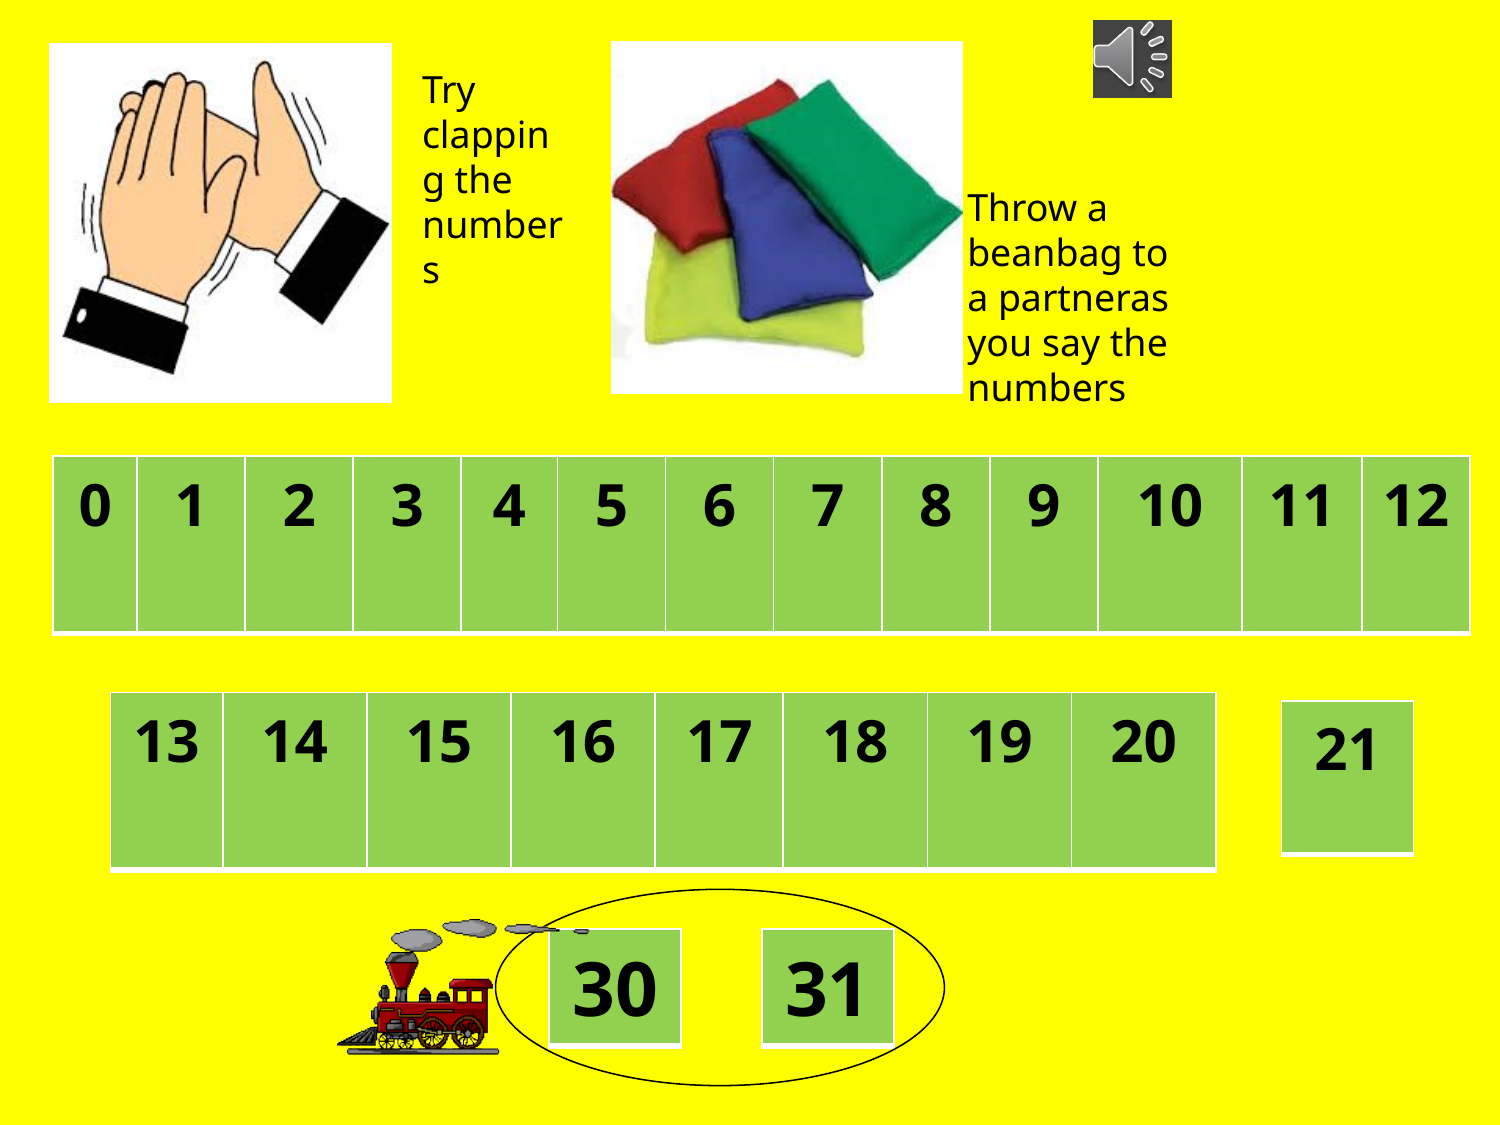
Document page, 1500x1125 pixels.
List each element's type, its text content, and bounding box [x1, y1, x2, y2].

picture [337, 919, 599, 1056]
table_header 15 [368, 693, 510, 867]
text_box Try clapping the numbers [407, 59, 585, 299]
table_header 19 [928, 693, 1071, 867]
table_header 16 [512, 693, 654, 867]
table_header 2 [246, 457, 352, 631]
table_header 3 [354, 457, 460, 631]
text_box [561, 889, 945, 1086]
picture [1092, 18, 1173, 100]
table_header 1 [138, 457, 244, 631]
table_header 10 [1099, 457, 1241, 631]
table_header 12 [1363, 457, 1469, 631]
table_header 5 [558, 457, 665, 631]
picture [610, 41, 963, 394]
picture [48, 43, 392, 404]
table_header 0 [54, 457, 136, 631]
text_box Throw a beanbag to a partneras you say the numbers [952, 176, 1199, 416]
table_header 18 [784, 693, 927, 867]
table_header 8 [883, 457, 989, 631]
table_header 17 [656, 693, 782, 867]
table_header 11 [1243, 457, 1361, 631]
table_header 13 [111, 693, 222, 867]
table_header 7 [774, 457, 881, 631]
table_header 6 [666, 457, 773, 631]
table_header 14 [224, 693, 366, 867]
table_header 4 [462, 457, 557, 631]
table_header 21 [1282, 702, 1413, 852]
table_header 9 [991, 457, 1097, 631]
table_header 20 [1072, 693, 1215, 867]
